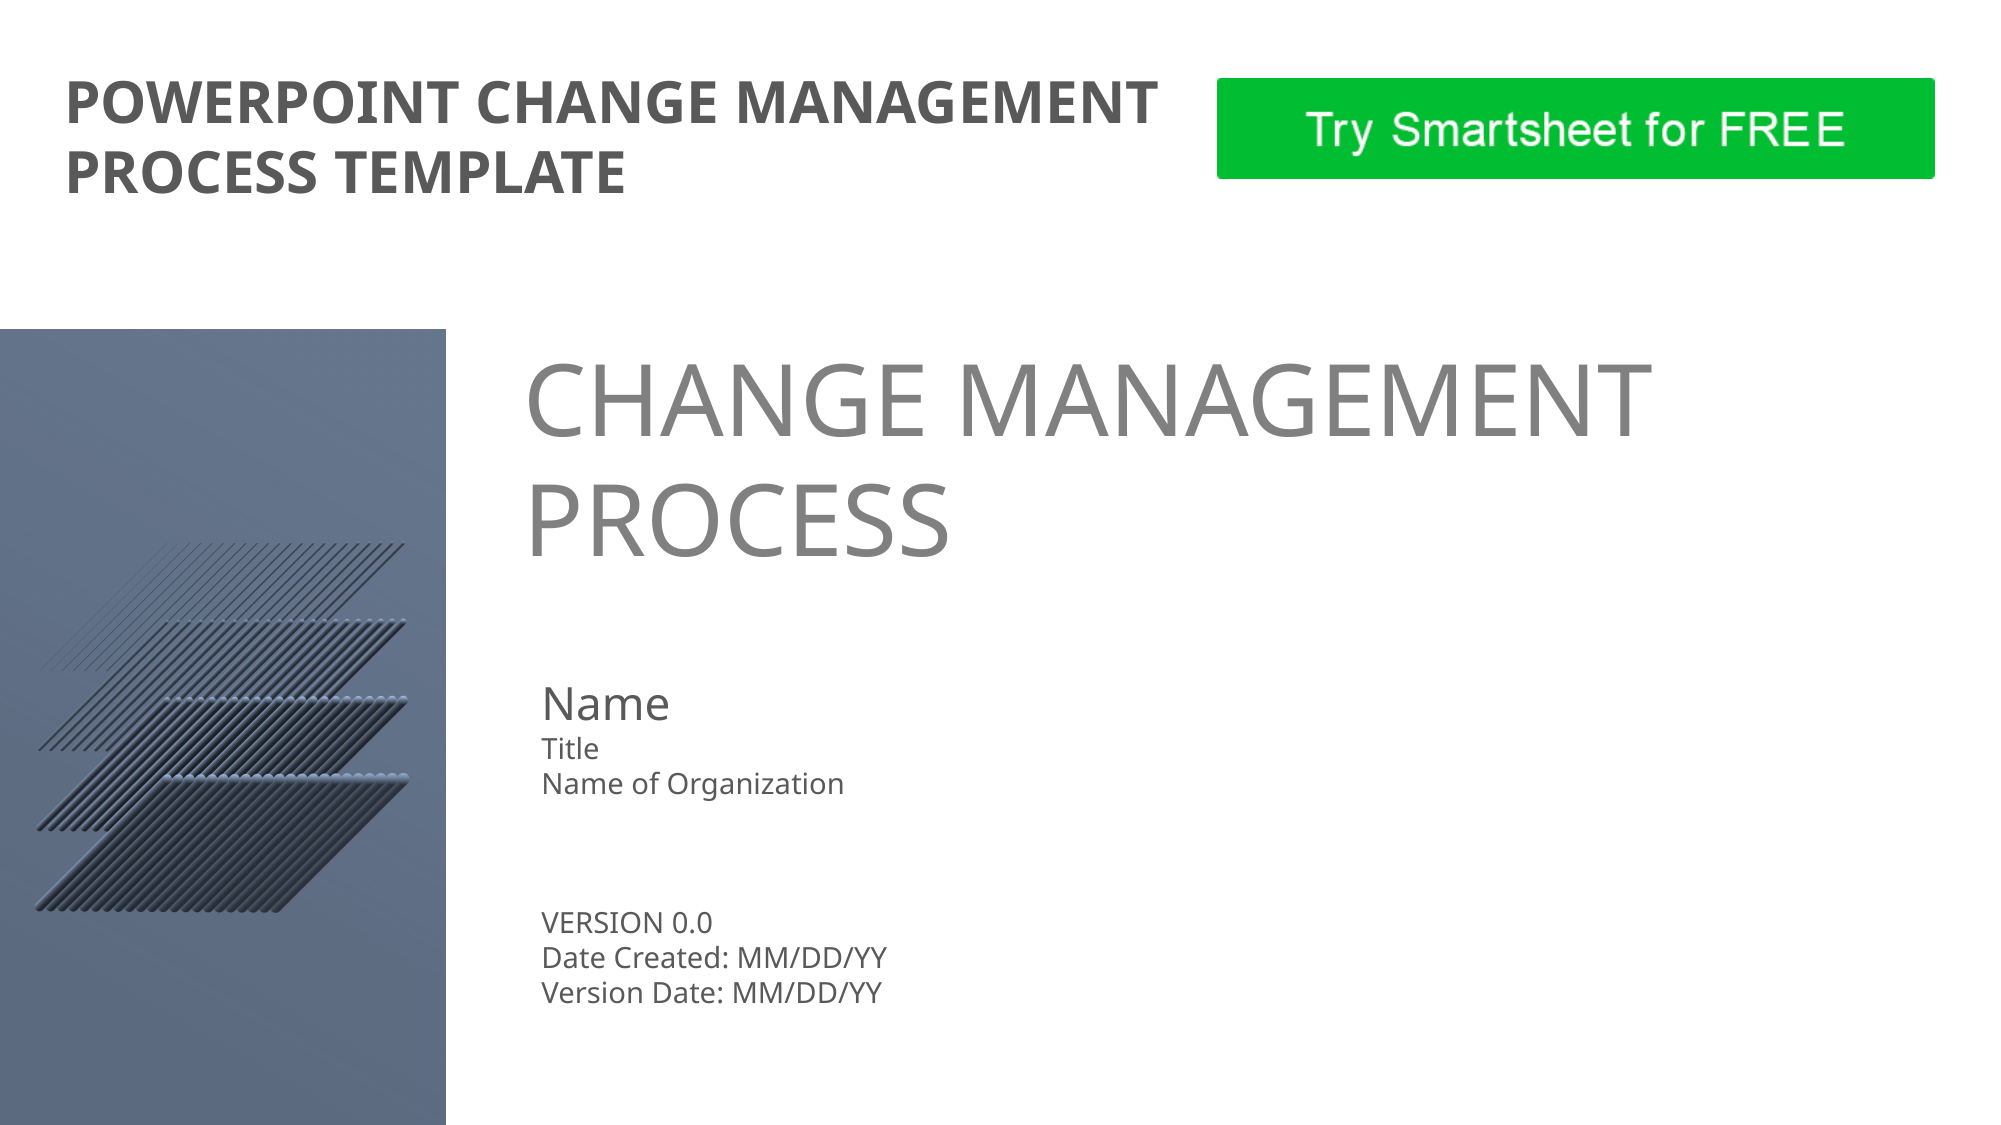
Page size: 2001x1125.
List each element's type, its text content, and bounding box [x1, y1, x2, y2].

text_box Name Title Name of Organization VERSION 0.0 Date Created: MM/DD/YY Version Date: MM/DD/YY [526, 667, 1726, 1053]
picture [0, 329, 446, 1125]
text_box POWERPOINT CHANGE MANAGEMENT PROCESS TEMPLATE [49, 57, 1261, 213]
text_box CHANGE MANAGEMENT PROCESS [508, 329, 1959, 584]
picture [1217, 78, 1935, 179]
